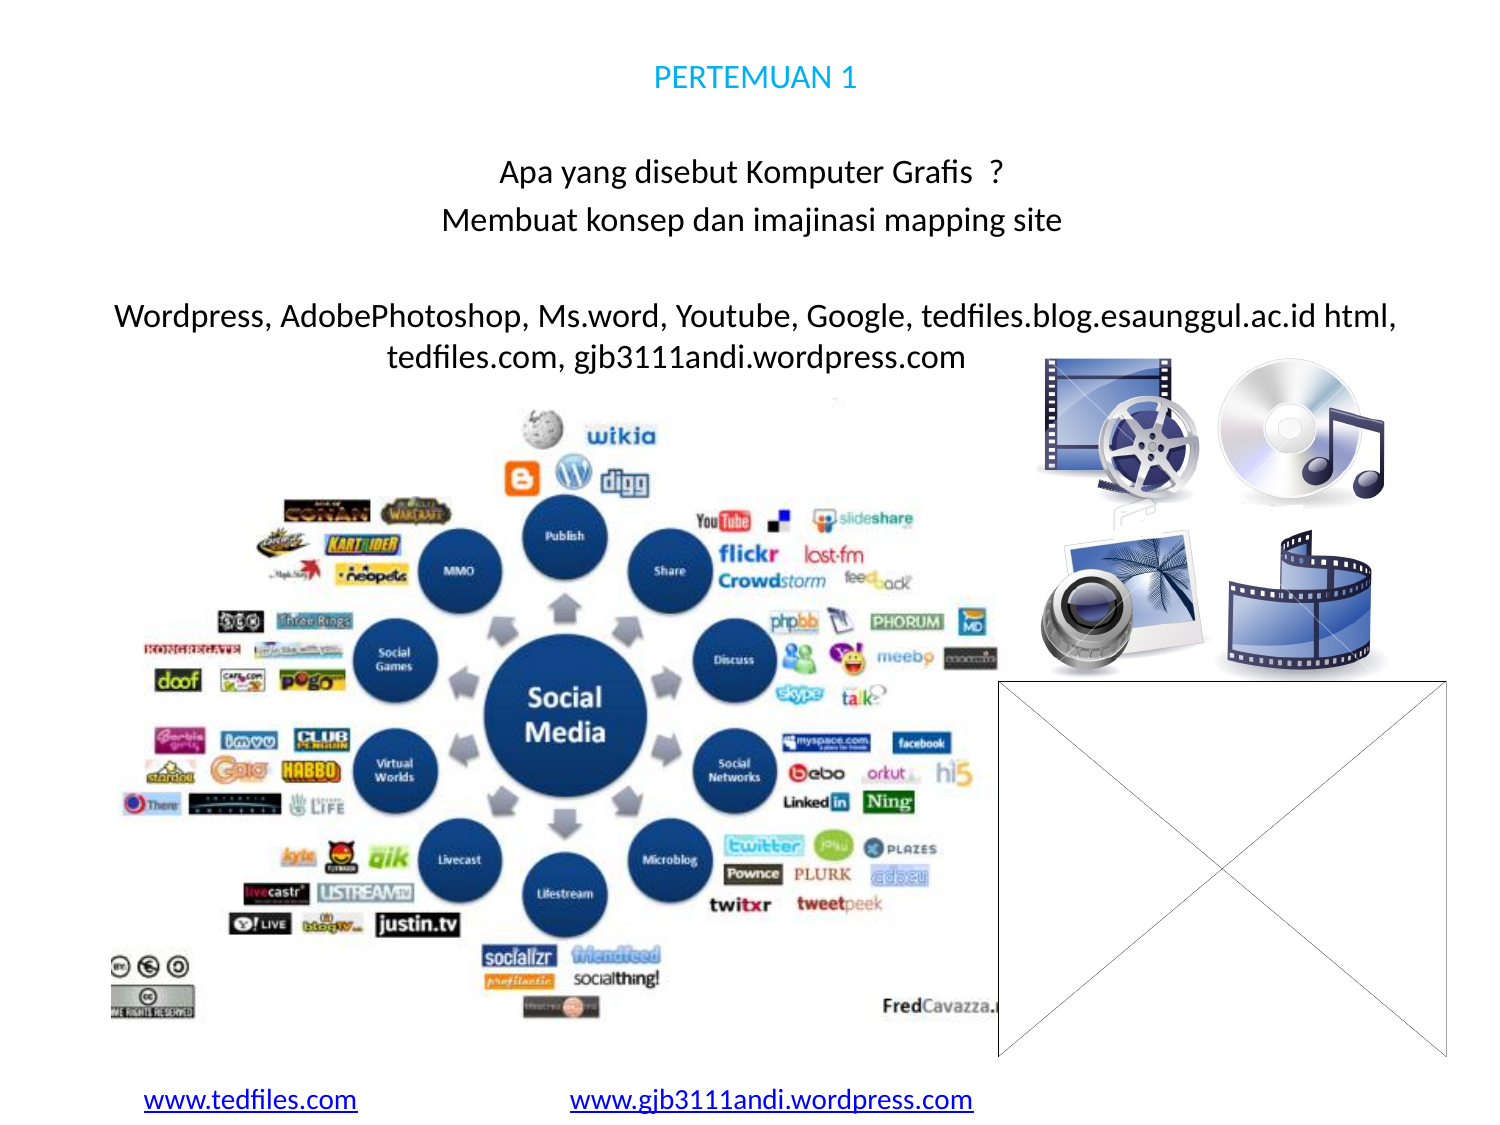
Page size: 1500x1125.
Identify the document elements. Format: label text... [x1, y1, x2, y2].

text_box PERTEMUAN 1 Komputer Grafis Apa yang disebut Komputer Grafis ? Membuat konsep dan imajinasi mapping site Pengenalan materi komputer multimedia secara online dan softwaresnya Wordpress, AdobePhotoshop, Ms.word, Youtube, Google, tedfiles.blog.esaunggul.ac.id html, tedfiles.com, gjb3111andi.wordpress.com [70, 46, 1442, 387]
picture [111, 351, 1447, 1057]
text_box Radioblog www.tedfiles.com Online Learning www.gjb3111andi.wordpress.com [1, 1064, 989, 1125]
